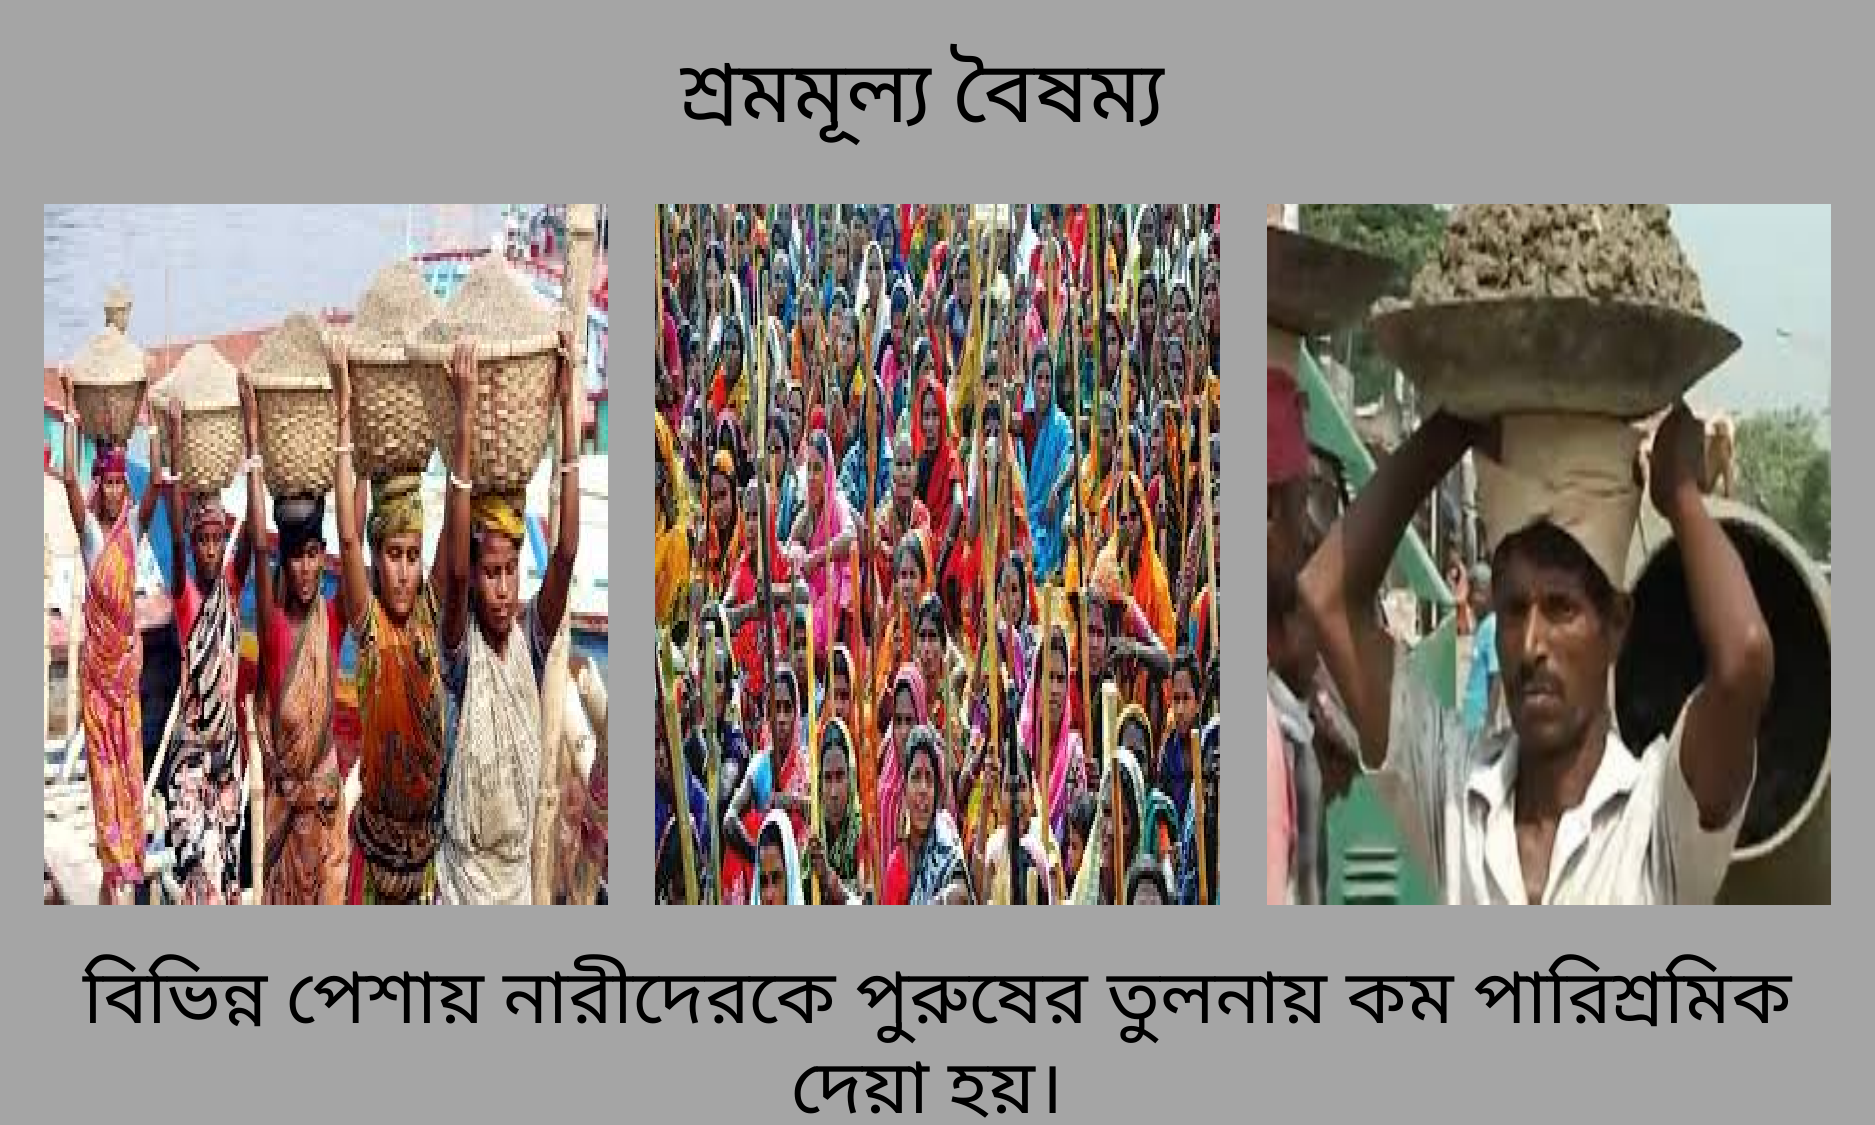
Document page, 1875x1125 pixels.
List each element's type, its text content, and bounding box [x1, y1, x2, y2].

title শ্রমমূল্য বৈষম্য [87, 41, 1780, 173]
text_box বিভিন্ন পেশায় নারীদেরকে পুরুষের তুলনায় কম পারিশ্রমিক দেয়া হয়। [44, 941, 1831, 1125]
picture [655, 204, 1220, 905]
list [44, 204, 608, 905]
picture [1267, 204, 1831, 905]
